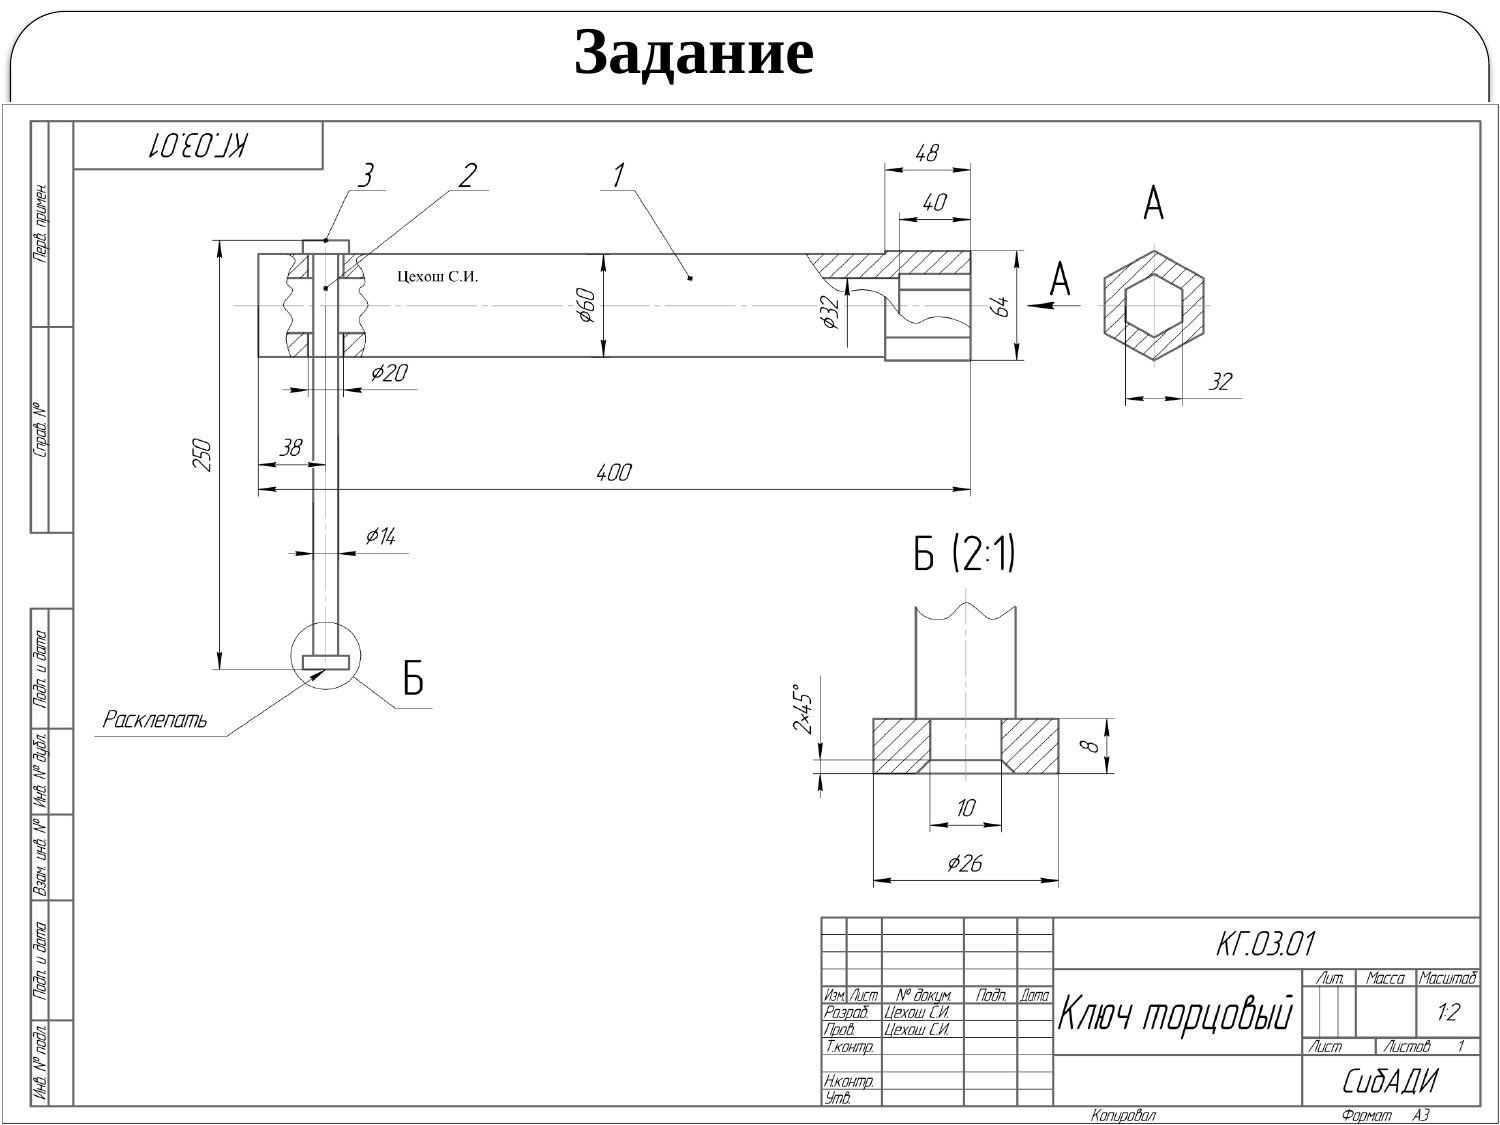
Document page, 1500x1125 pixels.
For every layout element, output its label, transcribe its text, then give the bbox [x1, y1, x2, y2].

title Задание [0, 0, 1406, 95]
picture [0, 102, 1500, 1125]
